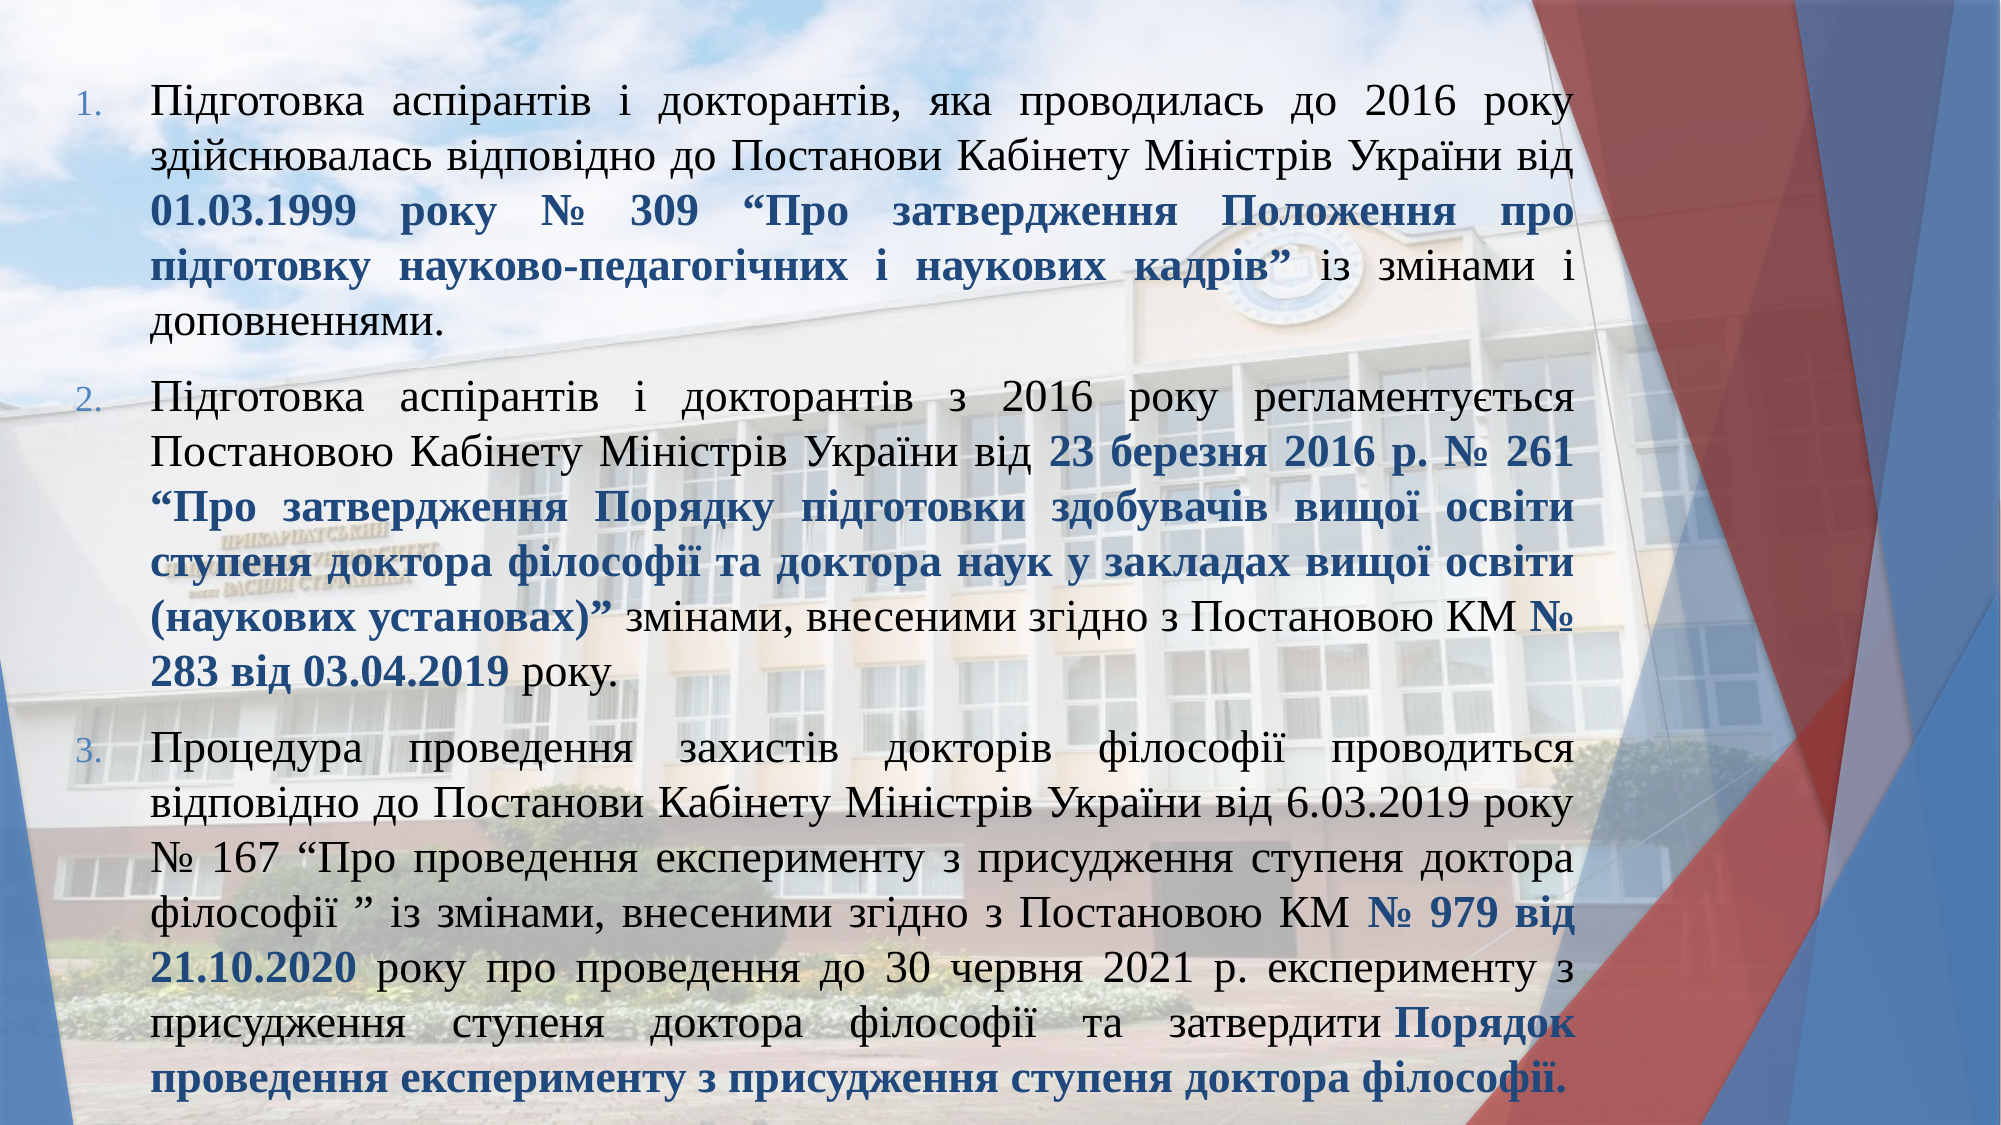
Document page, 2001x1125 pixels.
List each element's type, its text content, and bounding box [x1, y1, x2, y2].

list Підготовка аспірантів і докторантів, яка проводилась до 2016 року здійснювалась відповідно до Постанови Кабінету Міністрів України від 01.03.1999 року № 309 “Про затвердження Положення про підготовку науково-педагогічних і наукових кадрів” із змінами і доповненнями. Підготовка аспірантів і докторантів з 2016 року регламентується Постановою Кабінету Міністрів України від 23 березня 2016 р. № 261 “Про затвердження Порядку підготовки здобувачів вищої освіти ступеня доктора філософії та доктора наук у закладах вищої освіти (наукових установах)” змінами, внесеними згідно з Постановою КМ № 283 від 03.04.2019 року. Процедура проведення захистів докторів філософії проводиться відповідно до Постанови Кабінету Міністрів України від 6.03.2019 року № 167 “Про проведення експерименту з присудження ступеня доктора філософії ” із змінами, внесеними згідно з Постановою КМ № 979 від 21.10.2020 року про проведення до 30 червня 2021 р. експерименту з присудження ступеня доктора філософії та затвердити Порядок проведення експерименту з присудження ступеня доктора філософії. [60, 62, 1591, 1088]
